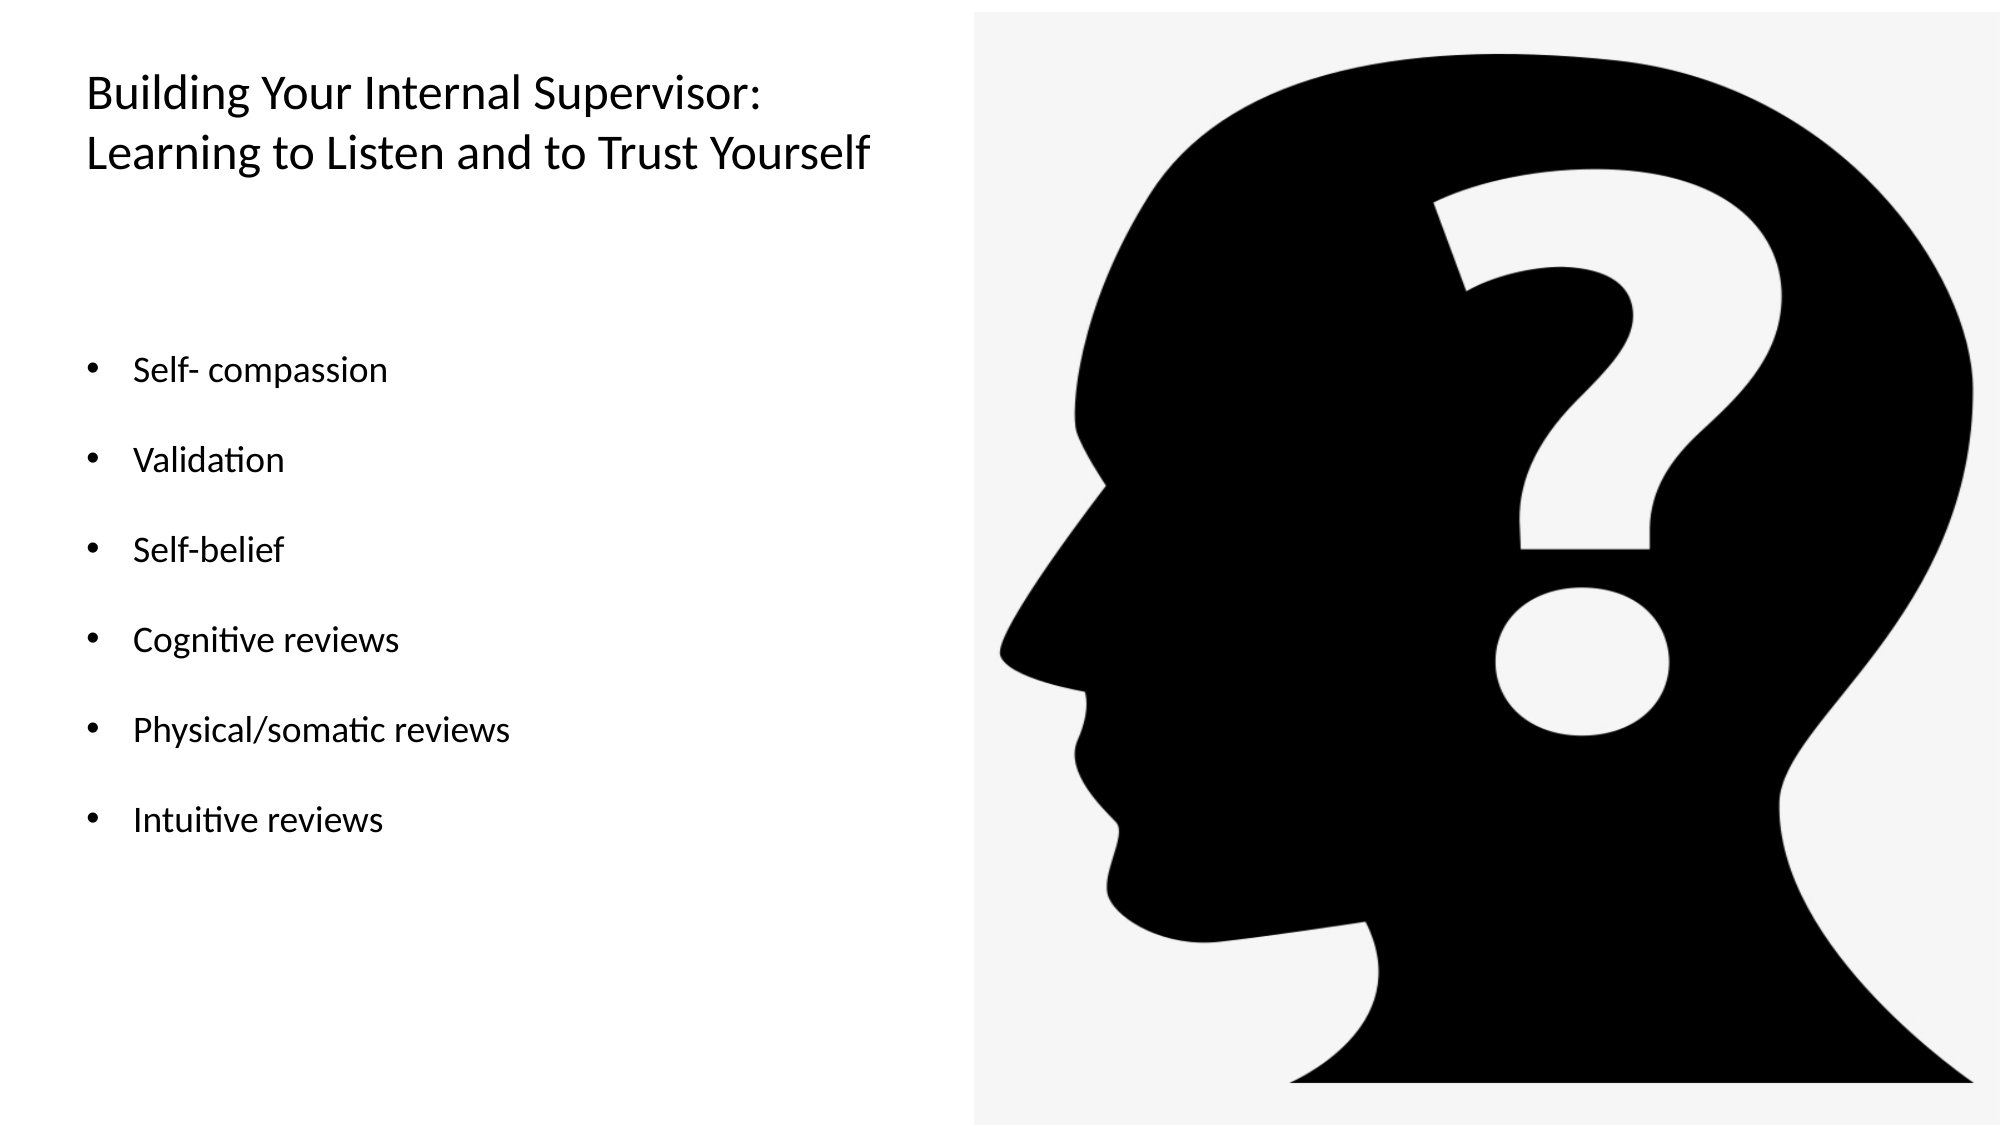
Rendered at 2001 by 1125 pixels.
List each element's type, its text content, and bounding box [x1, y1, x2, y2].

picture [974, 12, 2000, 1125]
text_box Building Your Internal Supervisor: Learning to Listen and to Trust Yourself Self- compassion Validation Self-belief Cognitive reviews Physical/somatic reviews Intuitive reviews [71, 52, 974, 982]
